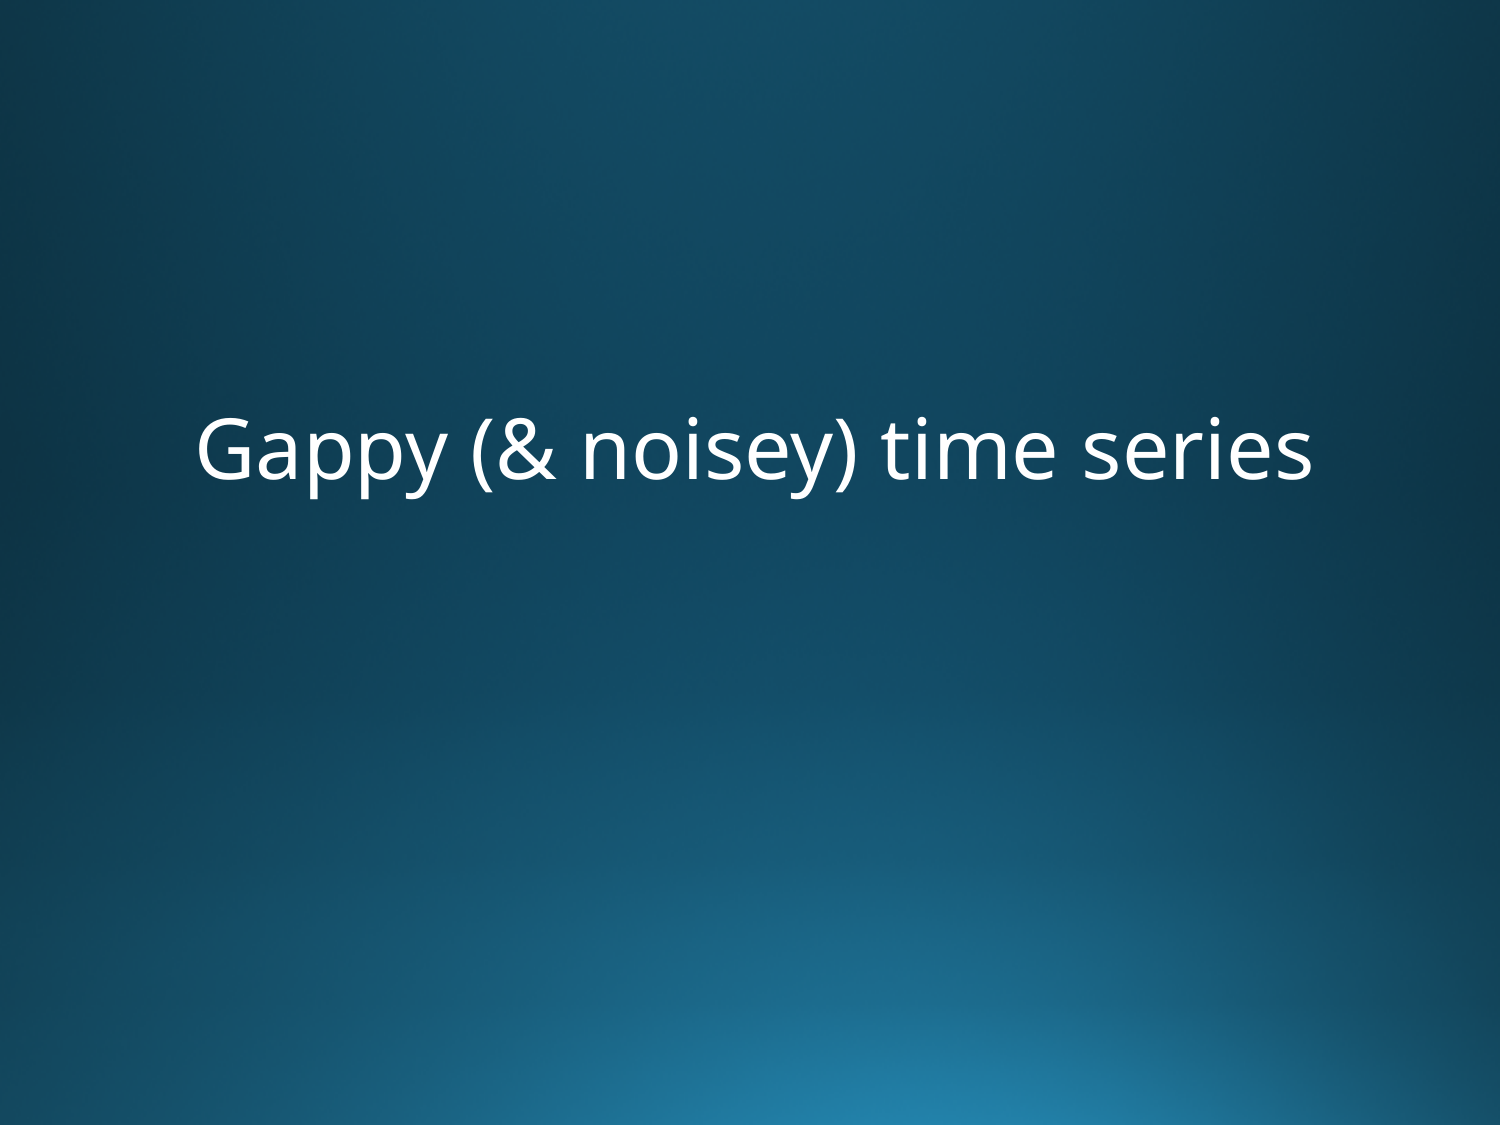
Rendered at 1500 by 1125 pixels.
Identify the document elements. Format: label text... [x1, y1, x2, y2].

text_box Gappy (& noisey) time series [179, 387, 1331, 504]
picture [0, 0, 1500, 1125]
